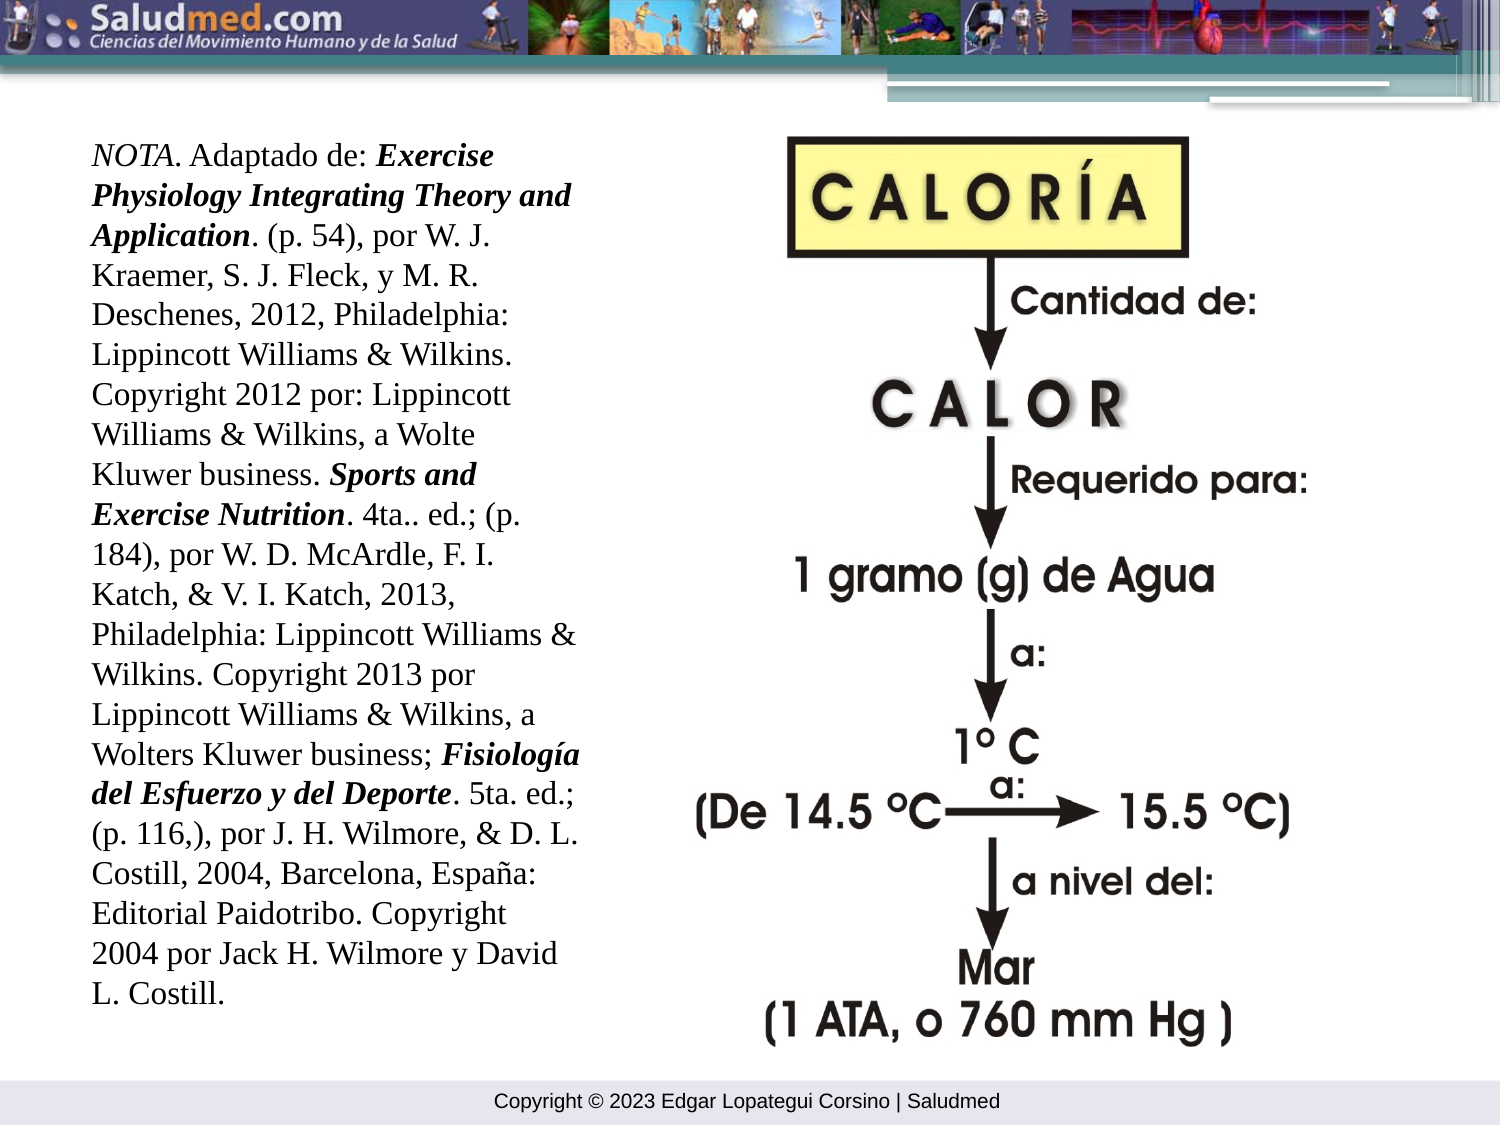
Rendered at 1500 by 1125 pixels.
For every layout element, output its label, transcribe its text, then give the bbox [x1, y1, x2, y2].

picture [0, 0, 1460, 55]
picture [693, 136, 1306, 1048]
text_box NOTA. Adaptado de: Exercise Physiology Integrating Theory and Application. (p. 54), por W. J. Kraemer, S. J. Fleck, y M. R. Deschenes, 2012, Philadelphia: Lippincott Williams & Wilkins. Copyright 2012 por: Lippincott Williams & Wilkins, a Wolte Kluwer business. Sports and Exercise Nutrition. 4ta.. ed.; (p. 184), por W. D. McArdle, F. I. Katch, & V. I. Katch, 2013, Philadelphia: Lippincott Williams & Wilkins. Copyright 2013 por Lippincott Williams & Wilkins, a Wolters Kluwer business; Fisiología del Esfuerzo y del Deporte. 5ta. ed.; (p. 116,), por J. H. Wilmore, & D. L. Costill, 2004, Barcelona, España: Editorial Paidotribo. Copyright 2004 por Jack H. Wilmore y David L. Costill. [76, 125, 597, 1035]
